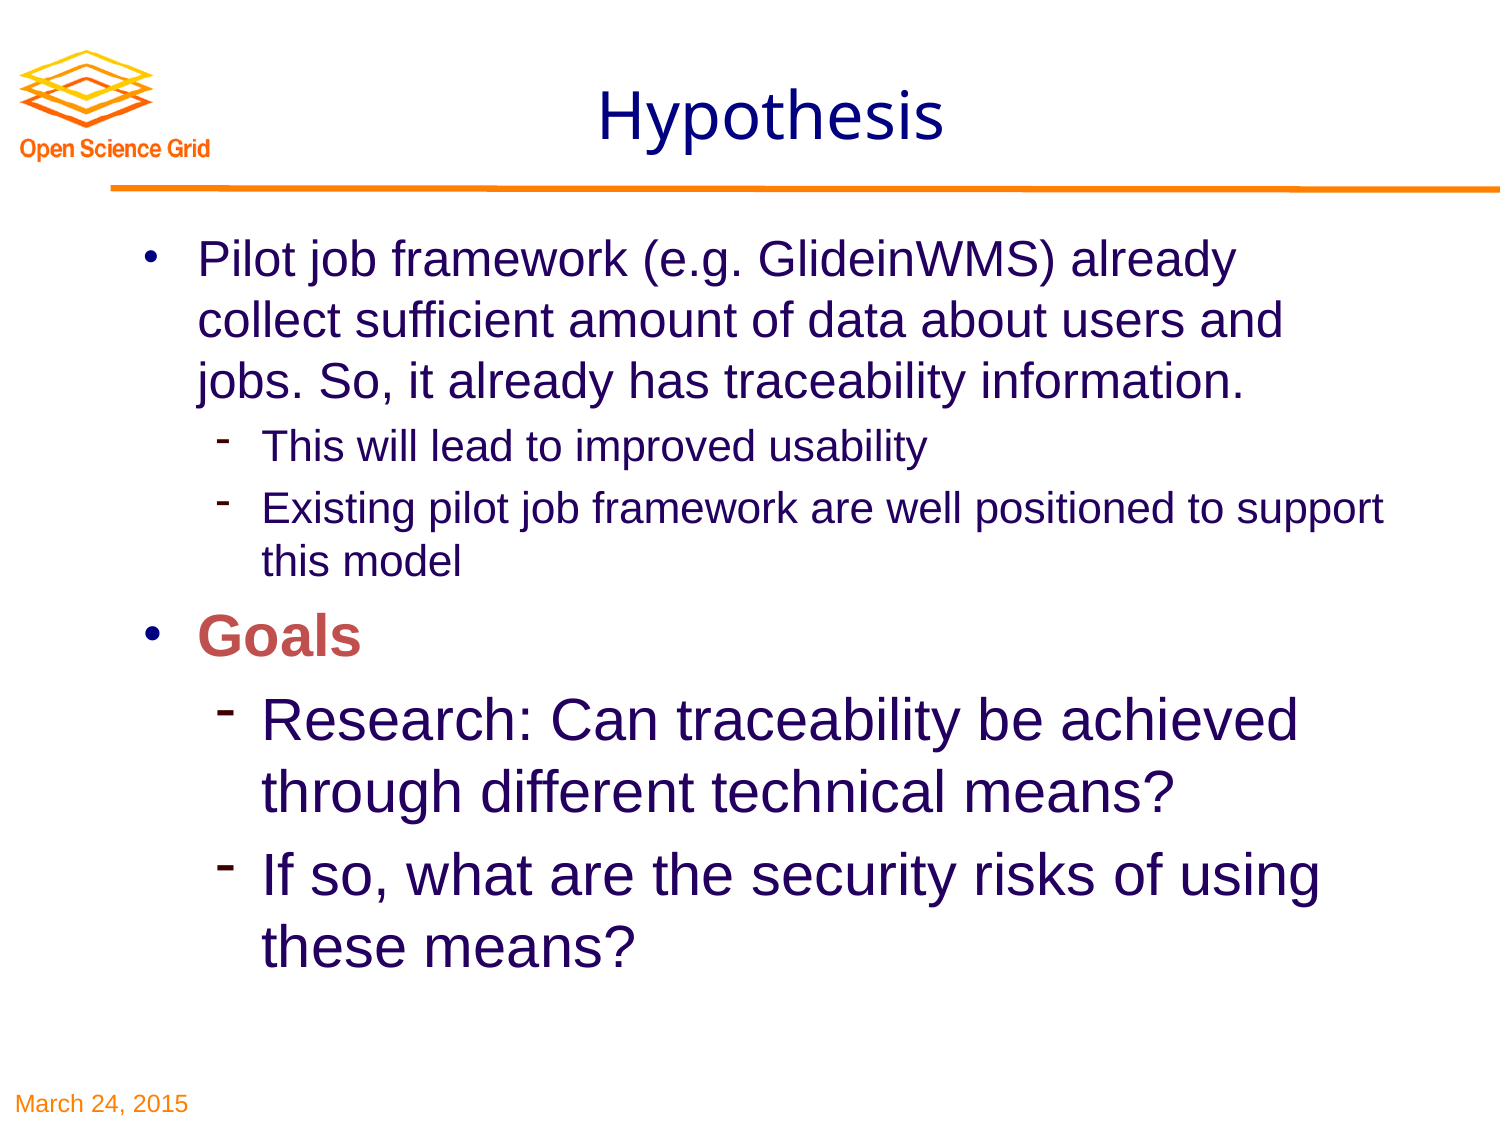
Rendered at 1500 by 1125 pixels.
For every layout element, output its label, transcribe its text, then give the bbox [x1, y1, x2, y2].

picture [0, 27, 201, 179]
title Hypothesis [201, 18, 1342, 207]
list Pilot job framework (e.g. GlideinWMS) already collect sufficient amount of data about users and jobs. So, it already has traceability information. This will lead to improved usability Existing pilot job framework are well positioned to support this model Goals Research: Can traceability be achieved through different technical means? If so, what are the security risks of using these means? [127, 218, 1403, 988]
